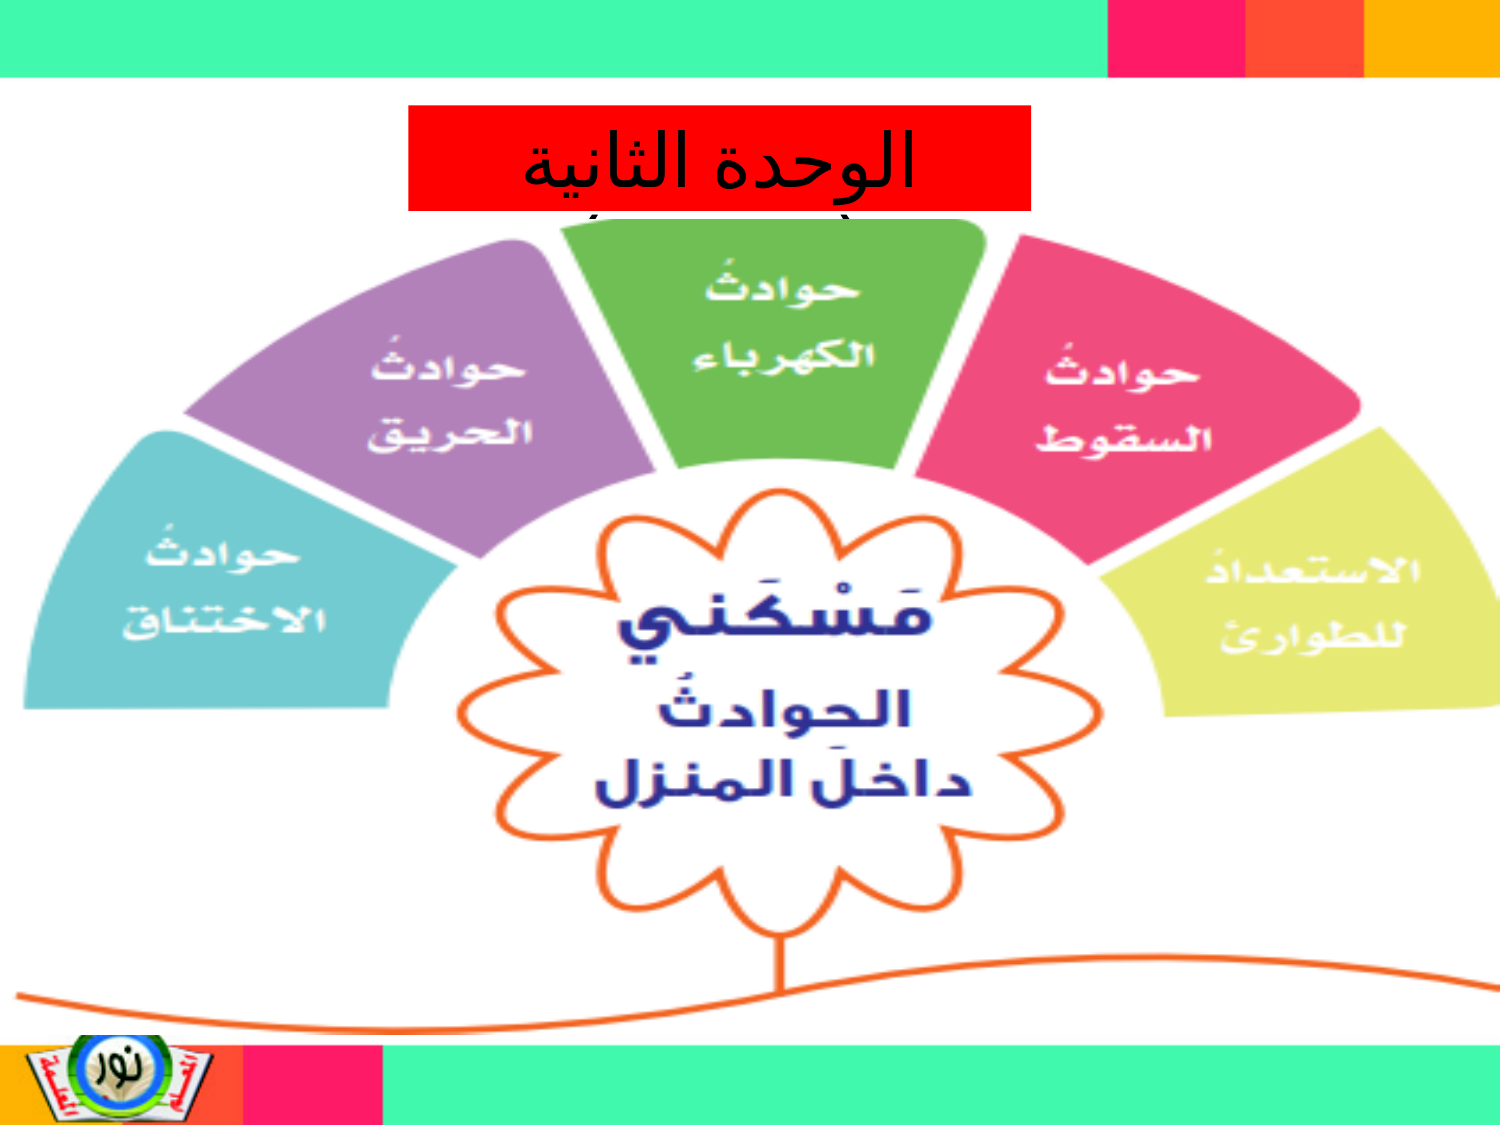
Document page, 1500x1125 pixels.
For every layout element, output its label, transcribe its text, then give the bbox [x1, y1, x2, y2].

title الوحدة الثانية (مسكني) [408, 105, 1032, 211]
picture [0, 0, 1500, 1125]
